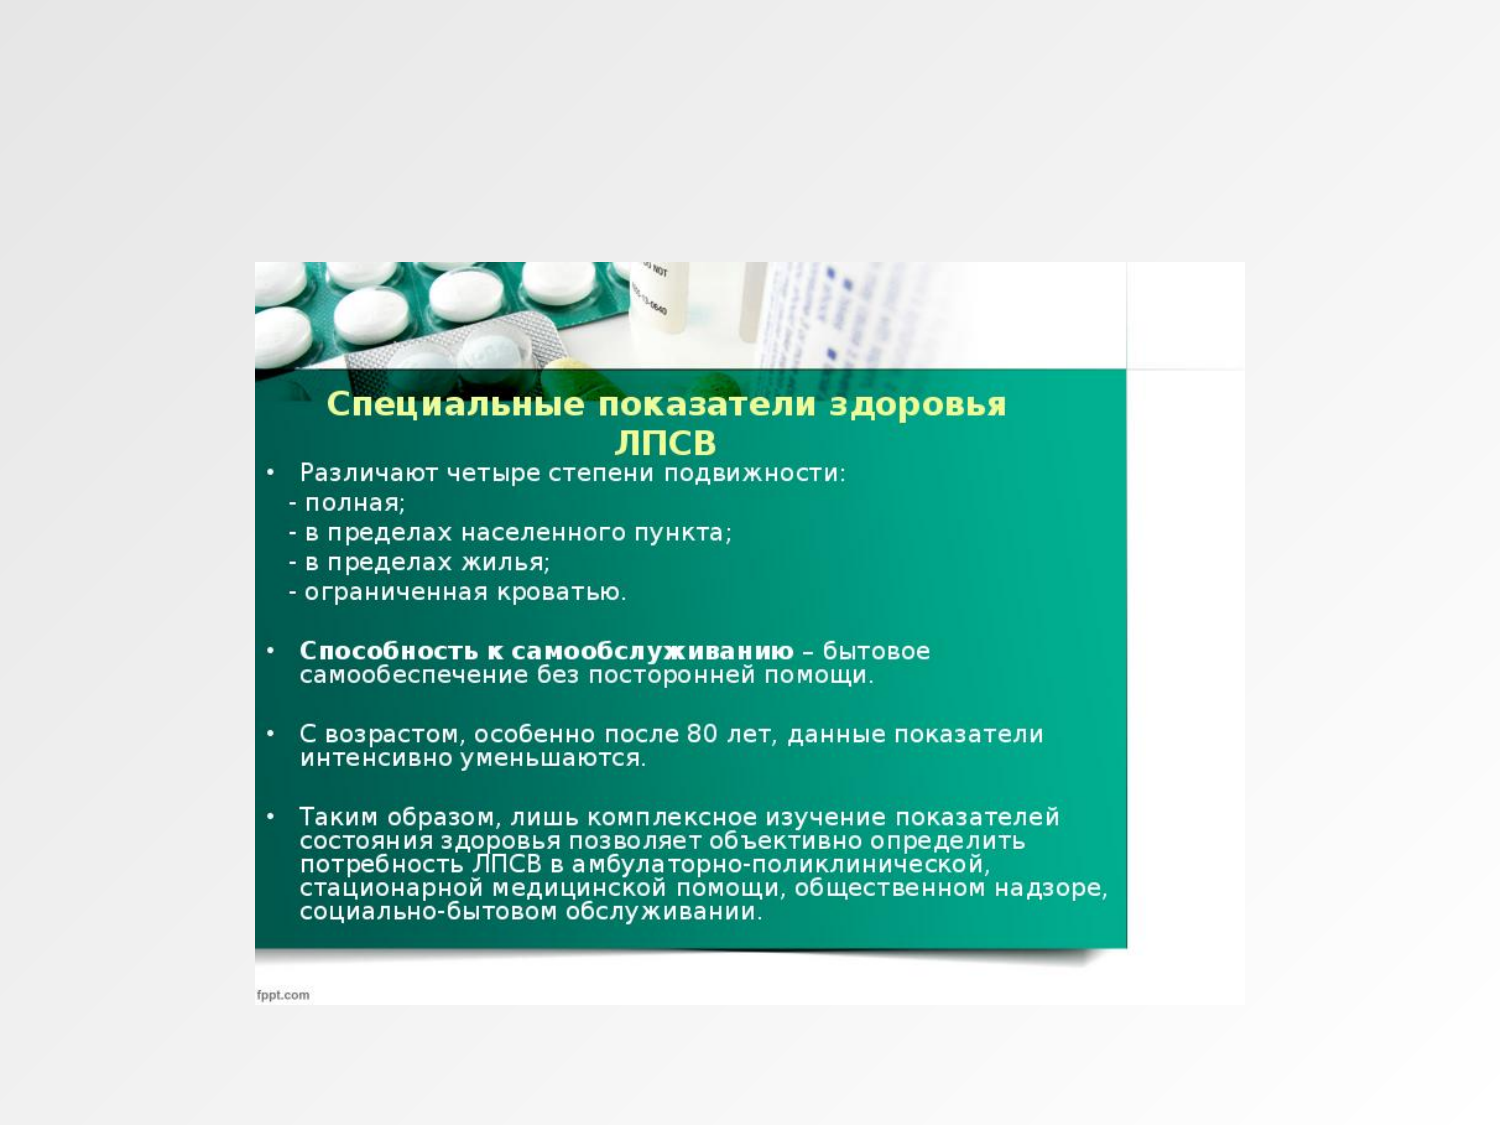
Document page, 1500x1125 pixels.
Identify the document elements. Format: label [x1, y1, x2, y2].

list [254, 262, 1246, 1006]
